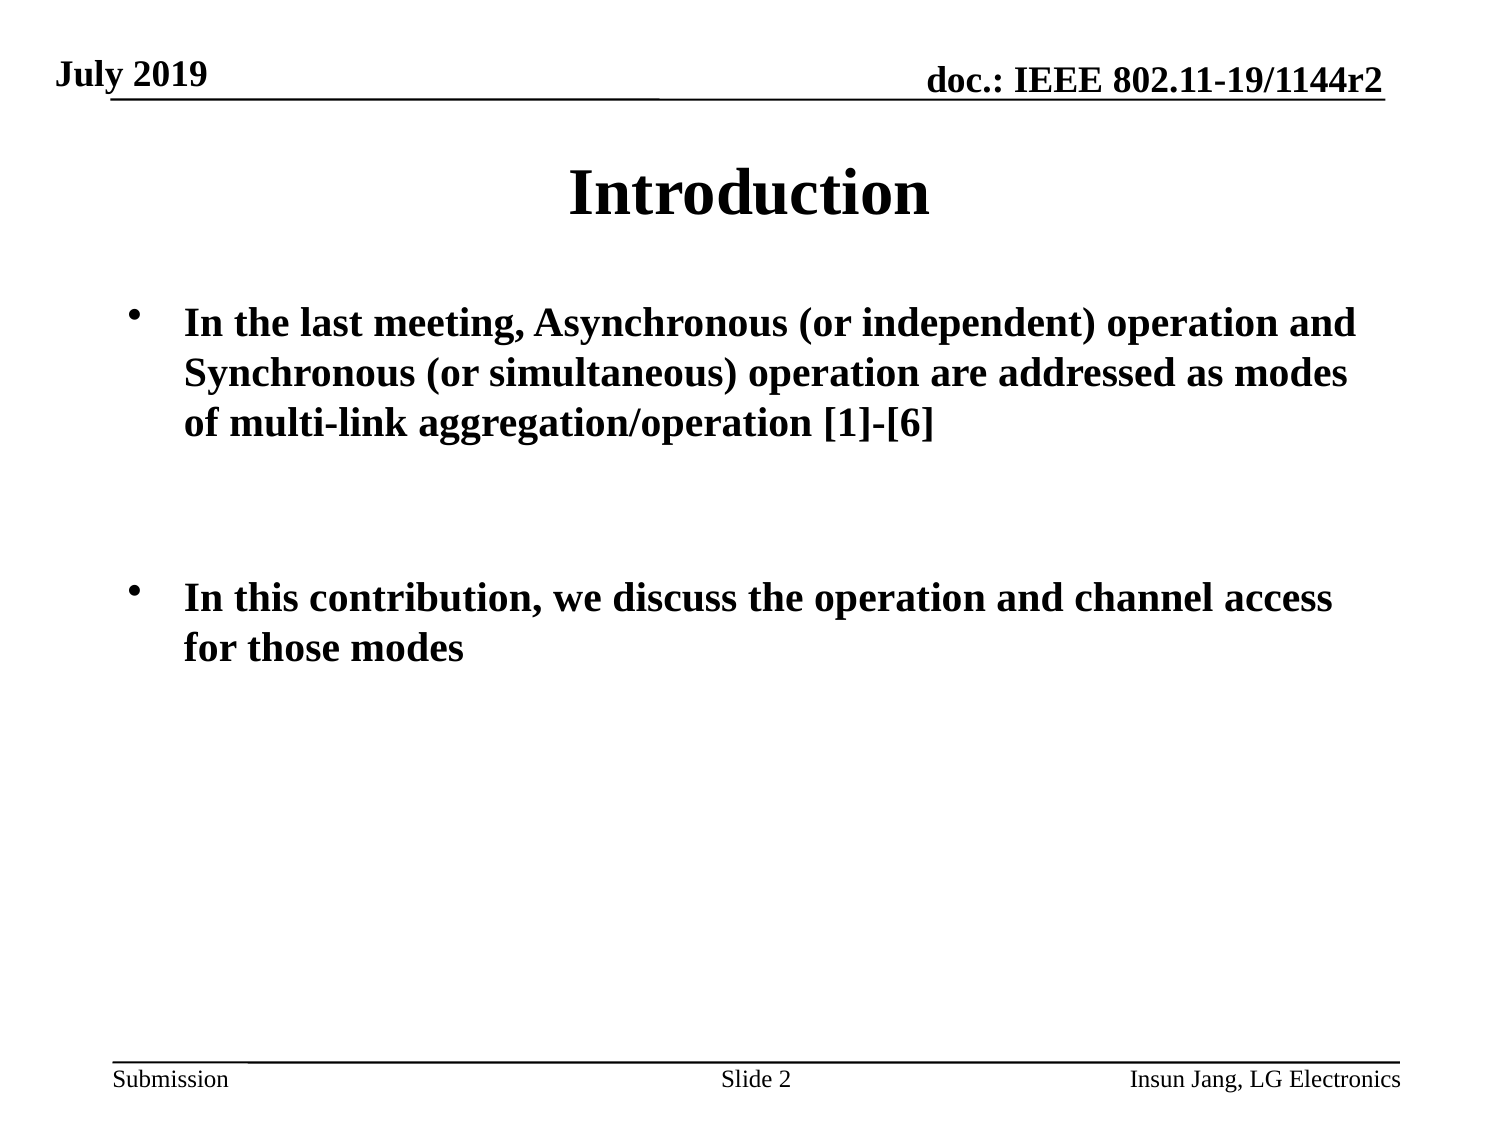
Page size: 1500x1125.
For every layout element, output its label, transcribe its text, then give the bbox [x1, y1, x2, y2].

slide_number Slide 2 [712, 1061, 800, 1093]
title Introduction [112, 112, 1388, 263]
list In the last meeting, Asynchronous (or independent) operation and Synchronous (or simultaneous) operation are addressed as modes of multi-link aggregation/operation [1]-[6] In this contribution, we discuss the operation and channel access for those modes [112, 287, 1388, 1000]
footer Insun Jang, LG Electronics [1125, 1061, 1402, 1093]
